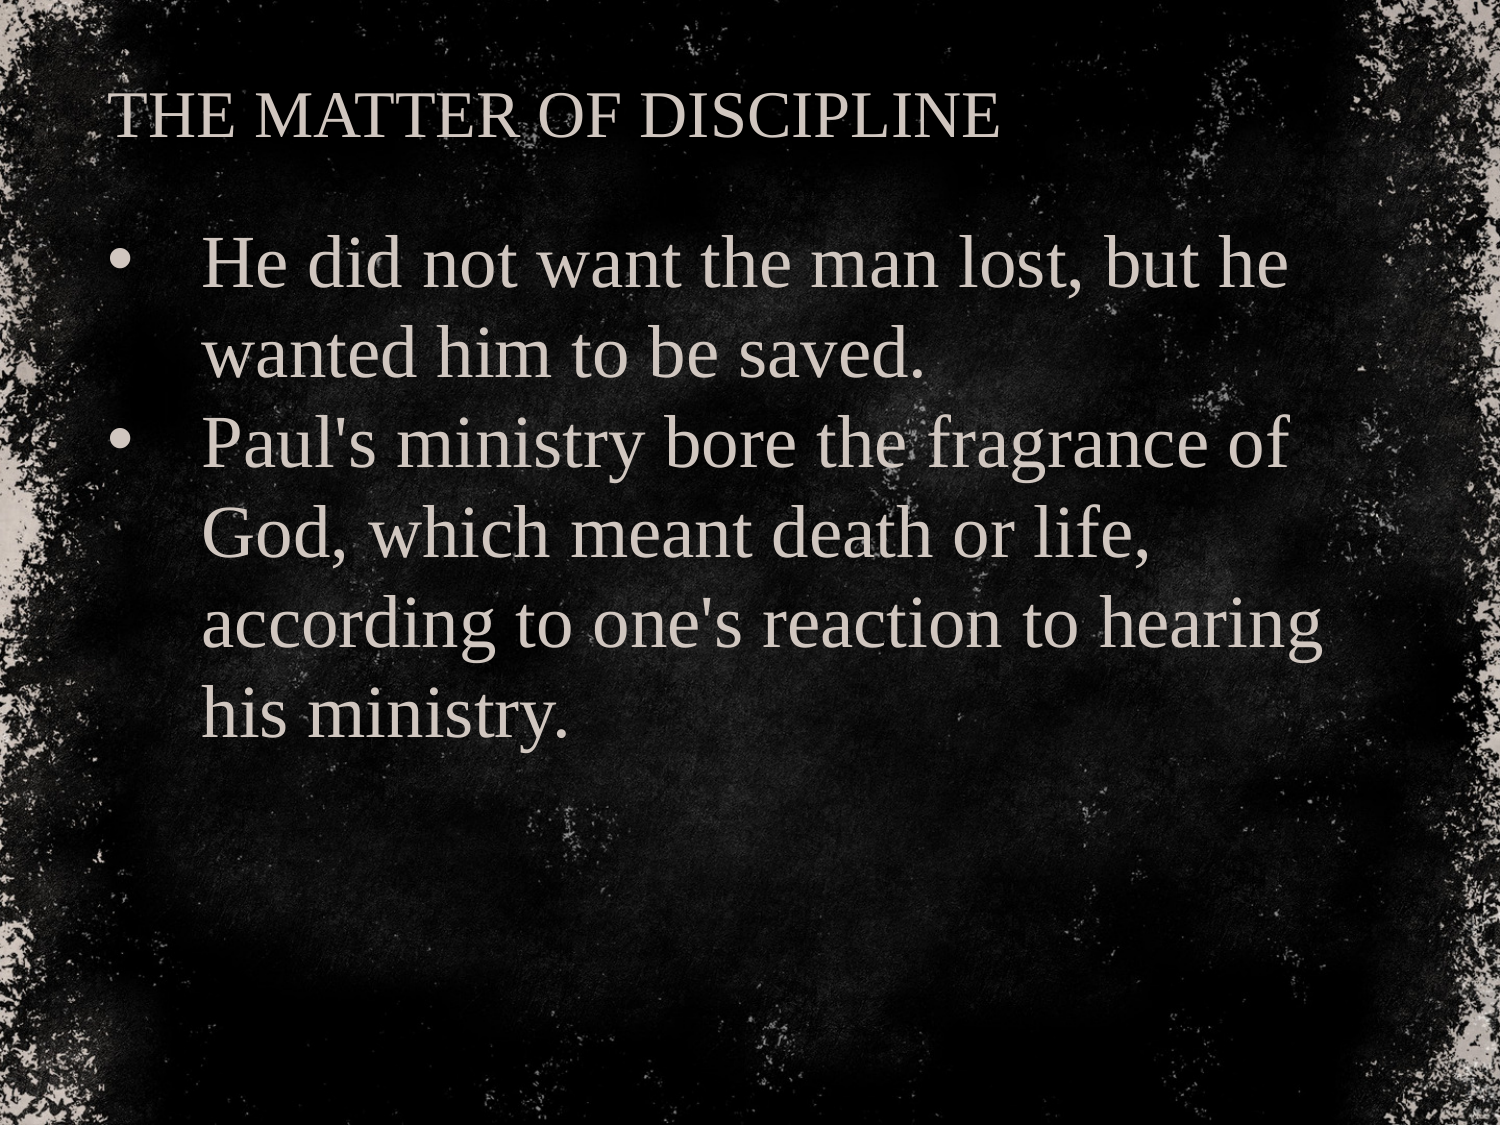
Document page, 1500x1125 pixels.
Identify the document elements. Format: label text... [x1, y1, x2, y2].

picture [0, 0, 1500, 1125]
text_box THE MATTER OF DISCIPLINE [93, 63, 1375, 159]
text_box He did not want the man lost, but he wanted him to be saved. Paul's ministry bore the fragrance of God, which meant death or life, according to one's reaction to hearing his ministry. [93, 205, 1399, 760]
